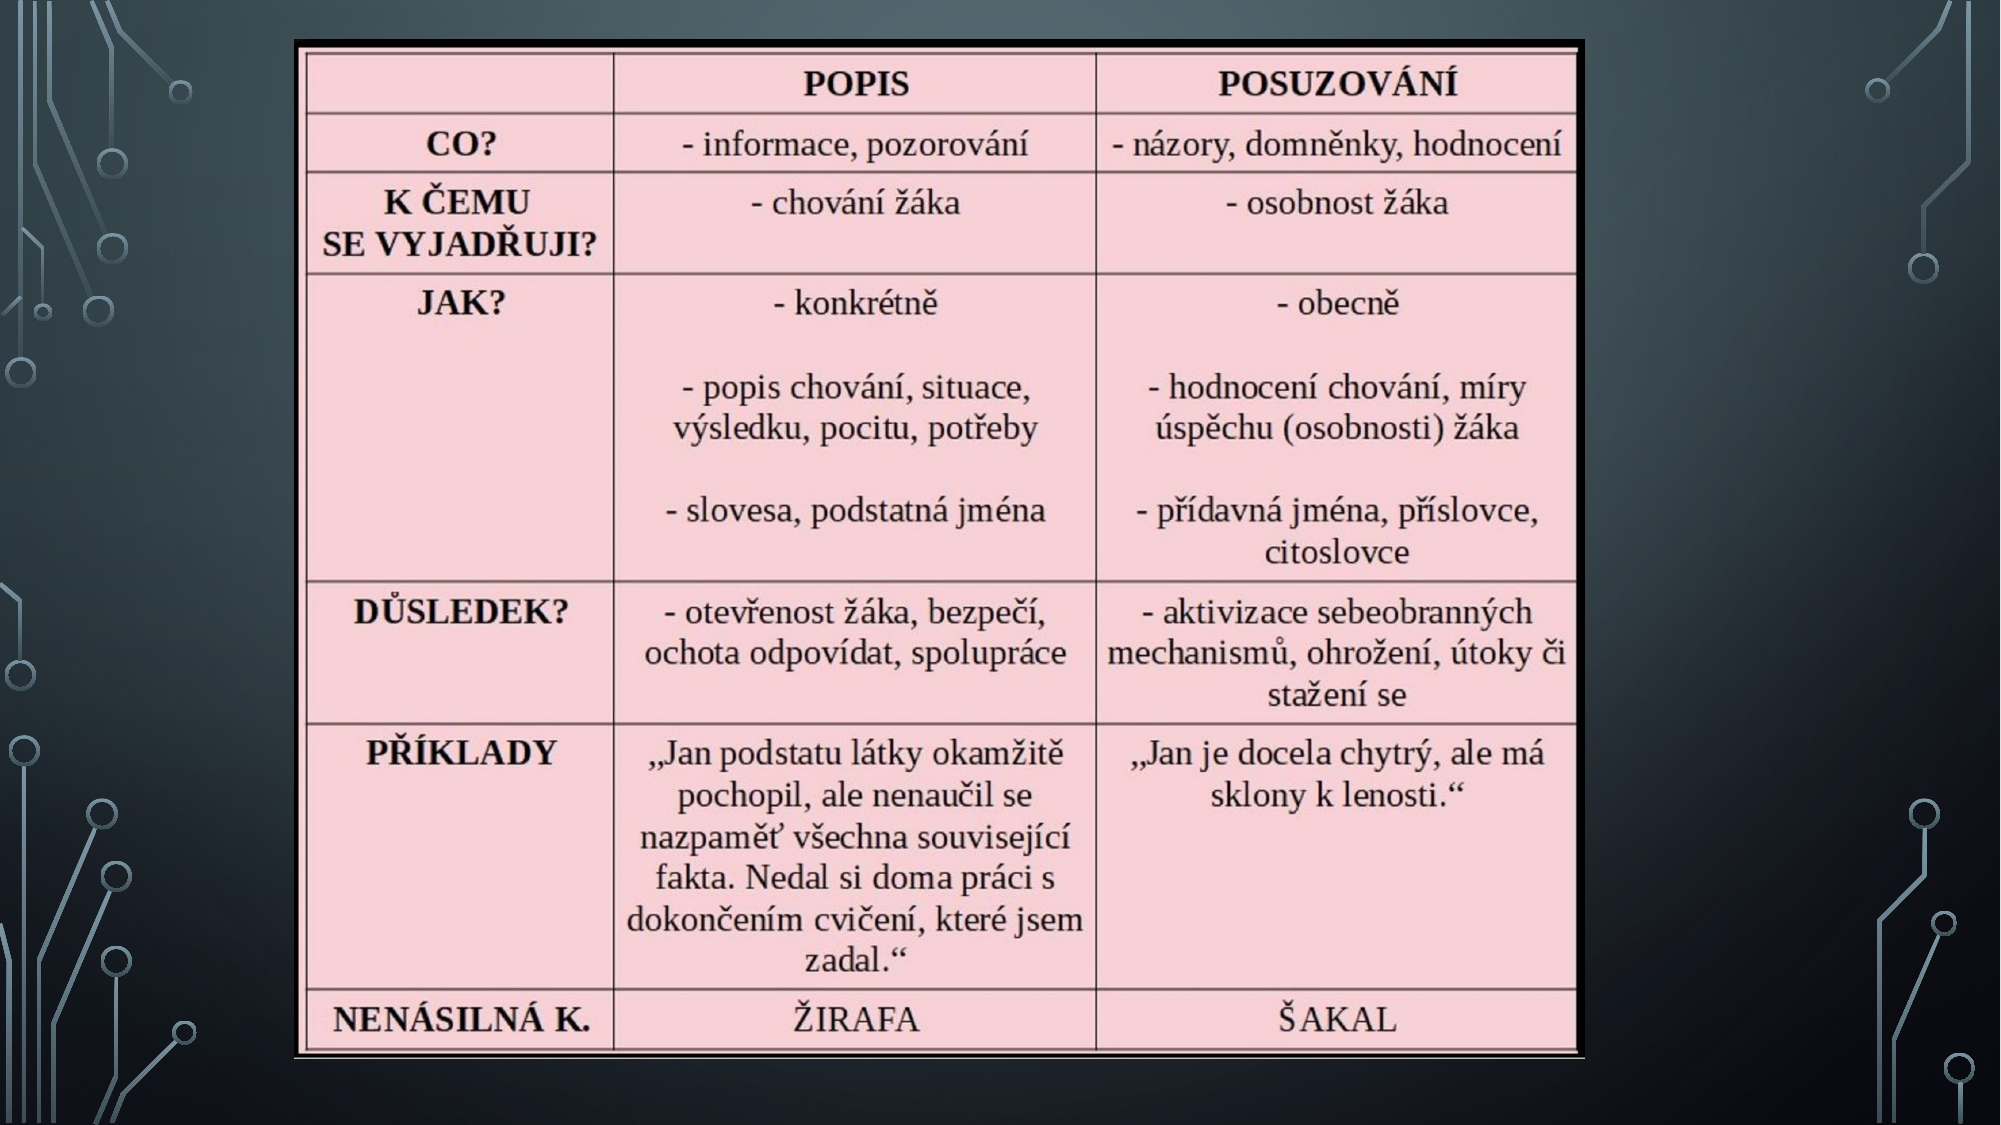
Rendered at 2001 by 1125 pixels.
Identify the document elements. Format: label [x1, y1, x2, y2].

picture [293, 38, 1586, 1059]
